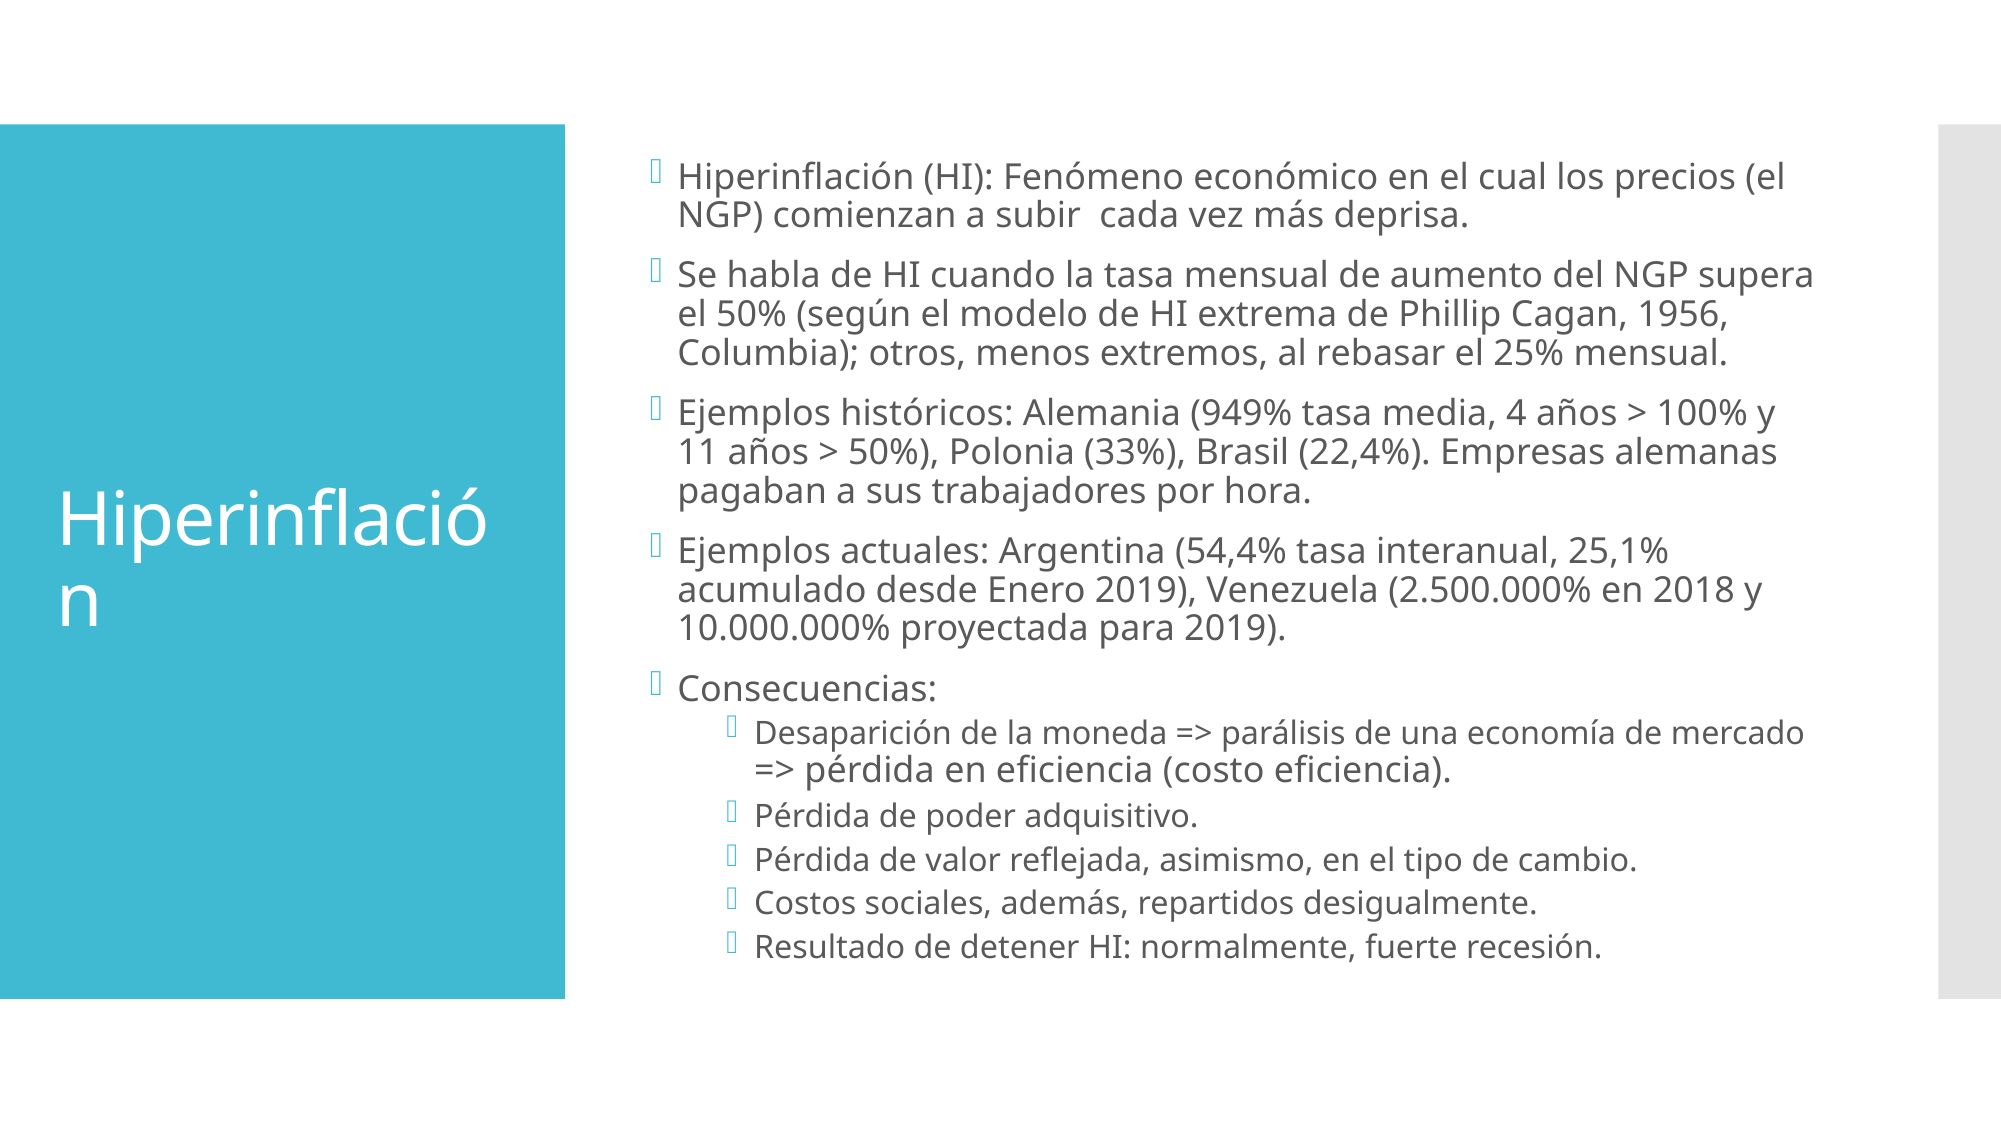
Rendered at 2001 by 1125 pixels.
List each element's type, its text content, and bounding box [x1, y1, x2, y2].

title Hiperinflación [41, 184, 525, 940]
list Hiperinflación (HI): Fenómeno económico en el cual los precios (el NGP) comienzan a subir cada vez más deprisa. Se habla de HI cuando la tasa mensual de aumento del NGP supera el 50% (según el modelo de HI extrema de Phillip Cagan, 1956, Columbia); otros, menos extremos, al rebasar el 25% mensual. Ejemplos históricos: Alemania (949% tasa media, 4 años > 100% y 11 años > 50%), Polonia (33%), Brasil (22,4%). Empresas alemanas pagaban a sus trabajadores por hora. Ejemplos actuales: Argentina (54,4% tasa interanual, 25,1% acumulado desde Enero 2019), Venezuela (2.500.000% en 2018 y 10.000.000% proyectada para 2019). Consecuencias: Desaparición de la moneda => parálisis de una economía de mercado => pérdida en eficiencia (costo eficiencia). Pérdida de poder adquisitivo. Pérdida de valor reflejada, asimismo, en el tipo de cambio. Costos sociales, además, repartidos desigualmente. Resultado de detener HI: normalmente, fuerte recesión. [634, 141, 1835, 982]
